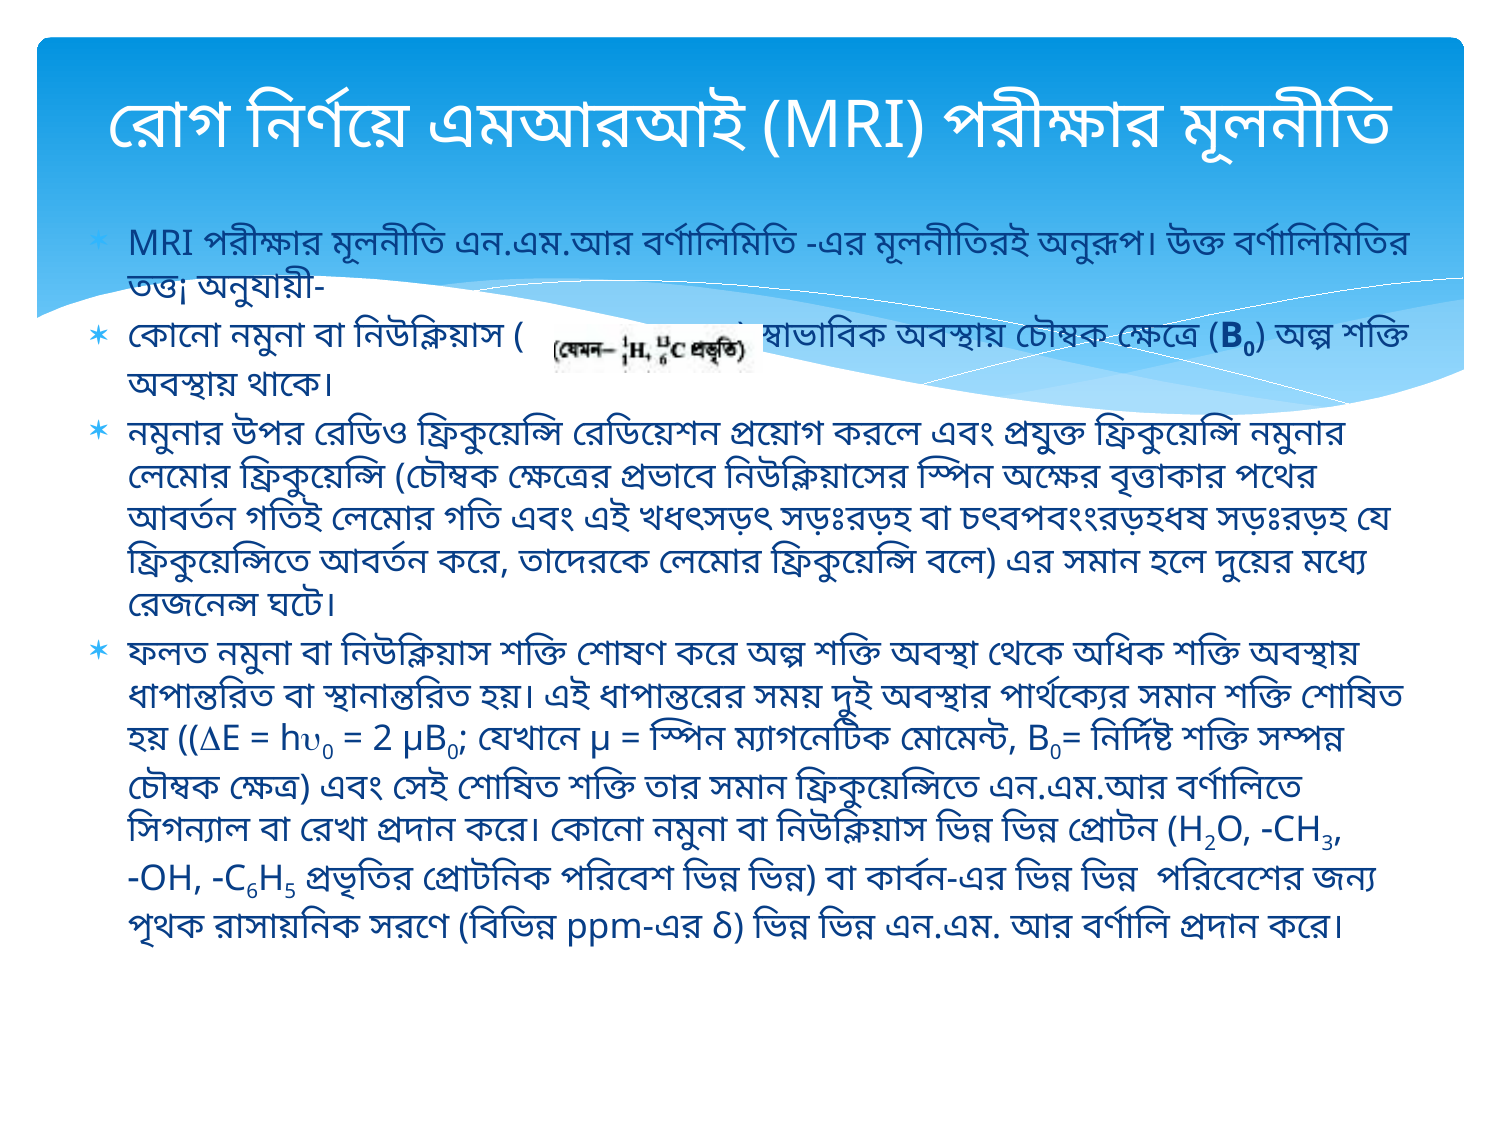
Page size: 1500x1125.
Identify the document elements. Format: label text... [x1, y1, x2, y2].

list MRI পরীক্ষার মূলনীতি এন.এম.আর বর্ণালিমিতি -এর মূলনীতিরই অনুরূপ। উক্ত বর্ণালিমিতির তত্ত¡ অনুযায়ী- কোনো নমুনা বা নিউক্লিয়াস ( ) স্বাভাবিক অবস্থায় চৌম্বক ক্ষেত্রে (B0) অল্প শক্তি অবস্থায় থাকে। নমুনার উপর রেডিও ফ্রিকুয়েন্সি রেডিয়েশন প্রয়োগ করলে এবং প্রযুুক্ত ফ্রিকুয়েন্সি নমুনার লেমোর ফ্রিকুয়েন্সি (চৌম্বক ক্ষেত্রের প্রভাবে নিউক্লিয়াসের স্পিন অক্ষের বৃত্তাকার পথের আবর্তন গতিই লেমোর গতি এবং এই খধৎসড়ৎ সড়ঃরড়হ বা চৎবপবংংরড়হধষ সড়ঃরড়হ যে ফ্রিকুয়েন্সিতে আবর্তন করে, তাদেরকে লেমোর ফ্রিকুয়েন্সি বলে) এর সমান হলে দুয়ের মধ্যে রেজনেন্স ঘটে। ফলত নমুনা বা নিউক্লিয়াস শক্তি শোষণ করে অল্প শক্তি অবস্থা থেকে অধিক শক্তি অবস্থায় ধাপান্তরিত বা স্থানান্তরিত হয়। এই ধাপান্তরের সময় দুই অবস্থার পার্থক্যের সমান শক্তি শোষিত হয় ((E = h0 = 2 μB0; যেখানে μ = স্পিন ম্যাগনেটিক মোমেন্ট, B0= নির্দিষ্ট শক্তি সম্পন্ন চৌম্বক ক্ষেত্র) এবং সেই শোষিত শক্তি তার সমান ফ্রিকুয়েন্সিতে এন.এম.আর বর্ণালিতে সিগন্যাল বা রেখা প্রদান করে। কোনো নমুনা বা নিউক্লিয়াস ভিন্ন ভিন্ন প্রোটন (H2O, CH3, OH, C6H5 প্রভৃতির প্রোটনিক পরিবেশ ভিন্ন ভিন্ন) বা কার্বন-এর ভিন্ন ভিন্ন পরিবেশের জন্য পৃথক রাসায়নিক সরণে (বিভিন্ন ppm-এর δ) ভিন্ন ভিন্ন এন.এম. আর বর্ণালি প্রদান করে। [75, 212, 1425, 1005]
picture [553, 324, 763, 374]
title রোগ নির্ণয়ে এমআরআই (MRI) পরীক্ষার মূলনীতি [75, 55, 1425, 188]
